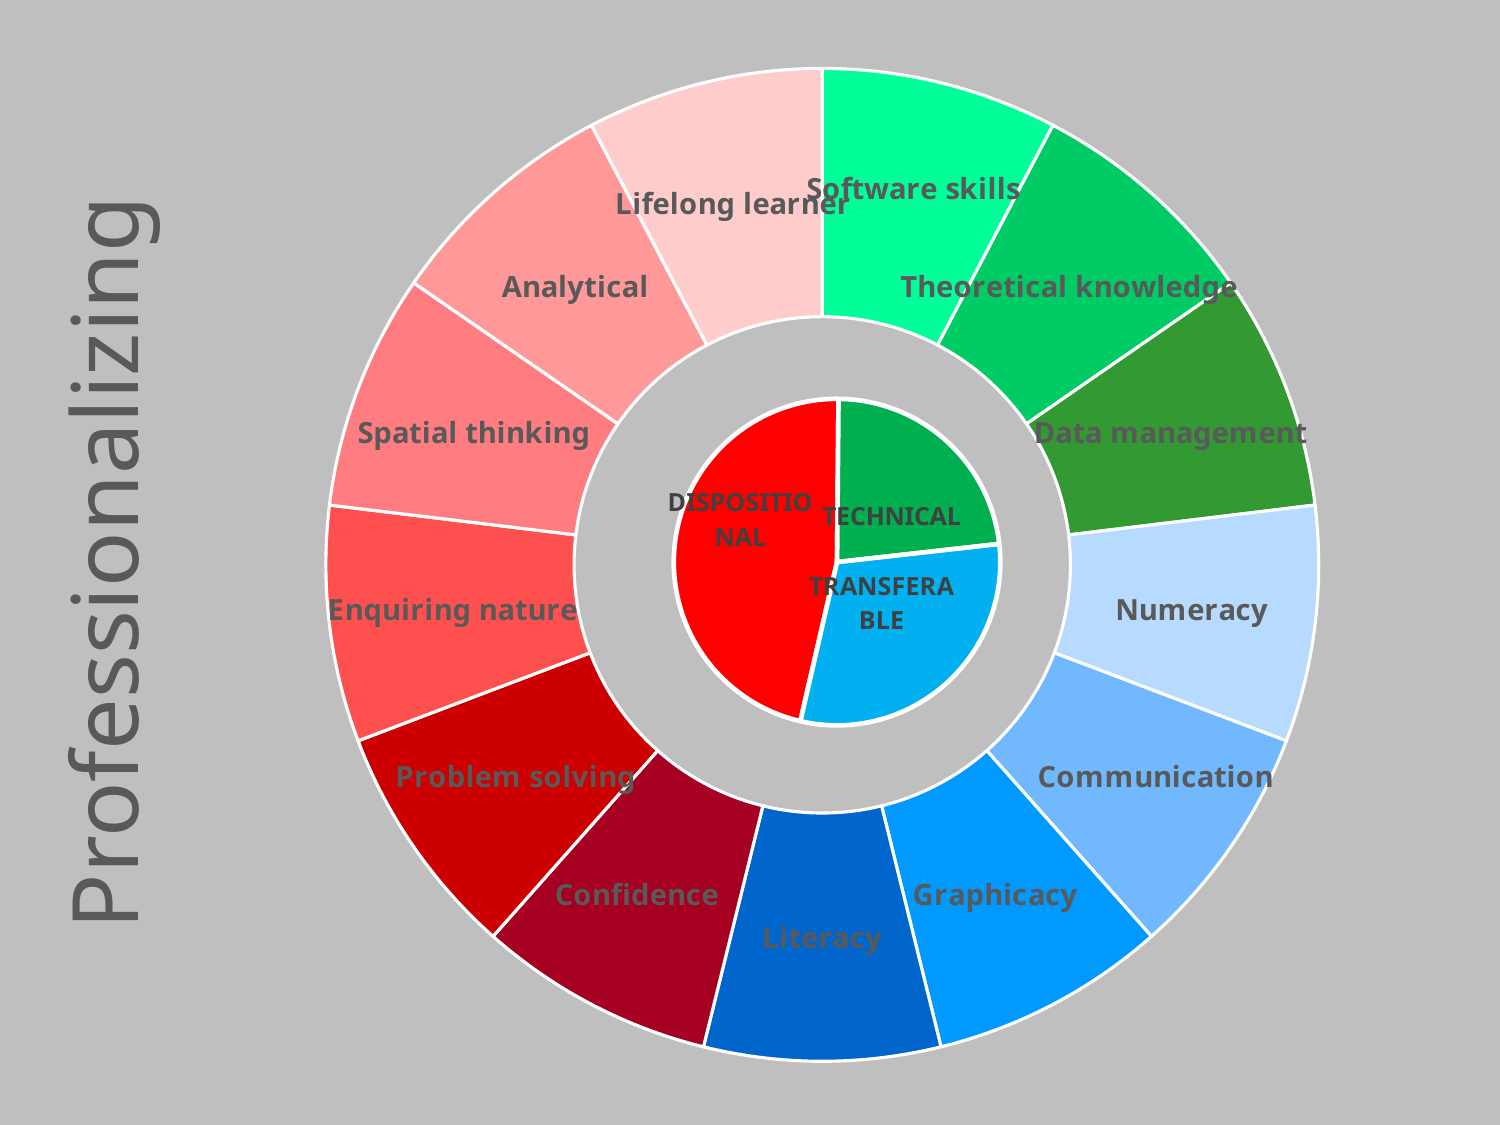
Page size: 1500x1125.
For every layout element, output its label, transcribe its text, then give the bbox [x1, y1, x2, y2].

chart [289, 66, 1352, 1088]
title Professionalizing [0, 0, 218, 1125]
